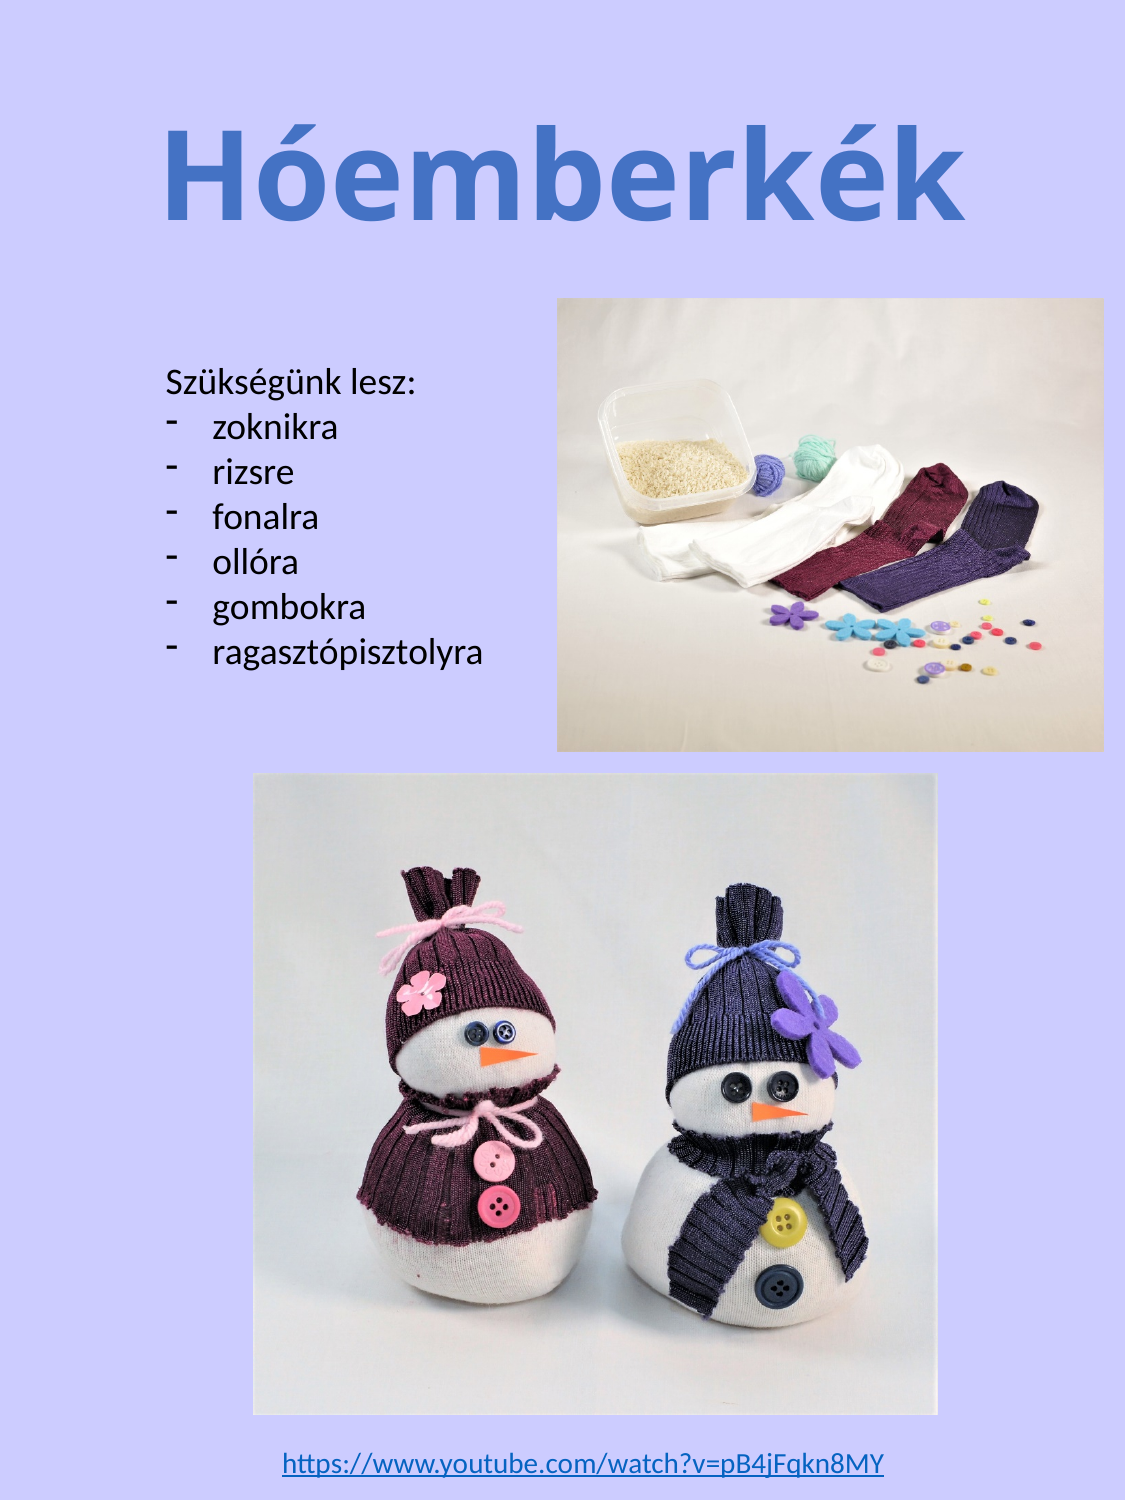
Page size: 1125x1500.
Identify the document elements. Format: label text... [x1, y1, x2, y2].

text_box Szükségünk lesz: zoknikra rizsre fonalra ollóra gombokra ragasztópisztolyra [150, 349, 632, 770]
picture [252, 773, 938, 1415]
text_box https://www.youtube.com/watch?v=pB4jFqkn8MY [267, 1436, 924, 1487]
text_box Hóemberkék [0, 88, 1125, 254]
picture [557, 298, 1104, 752]
